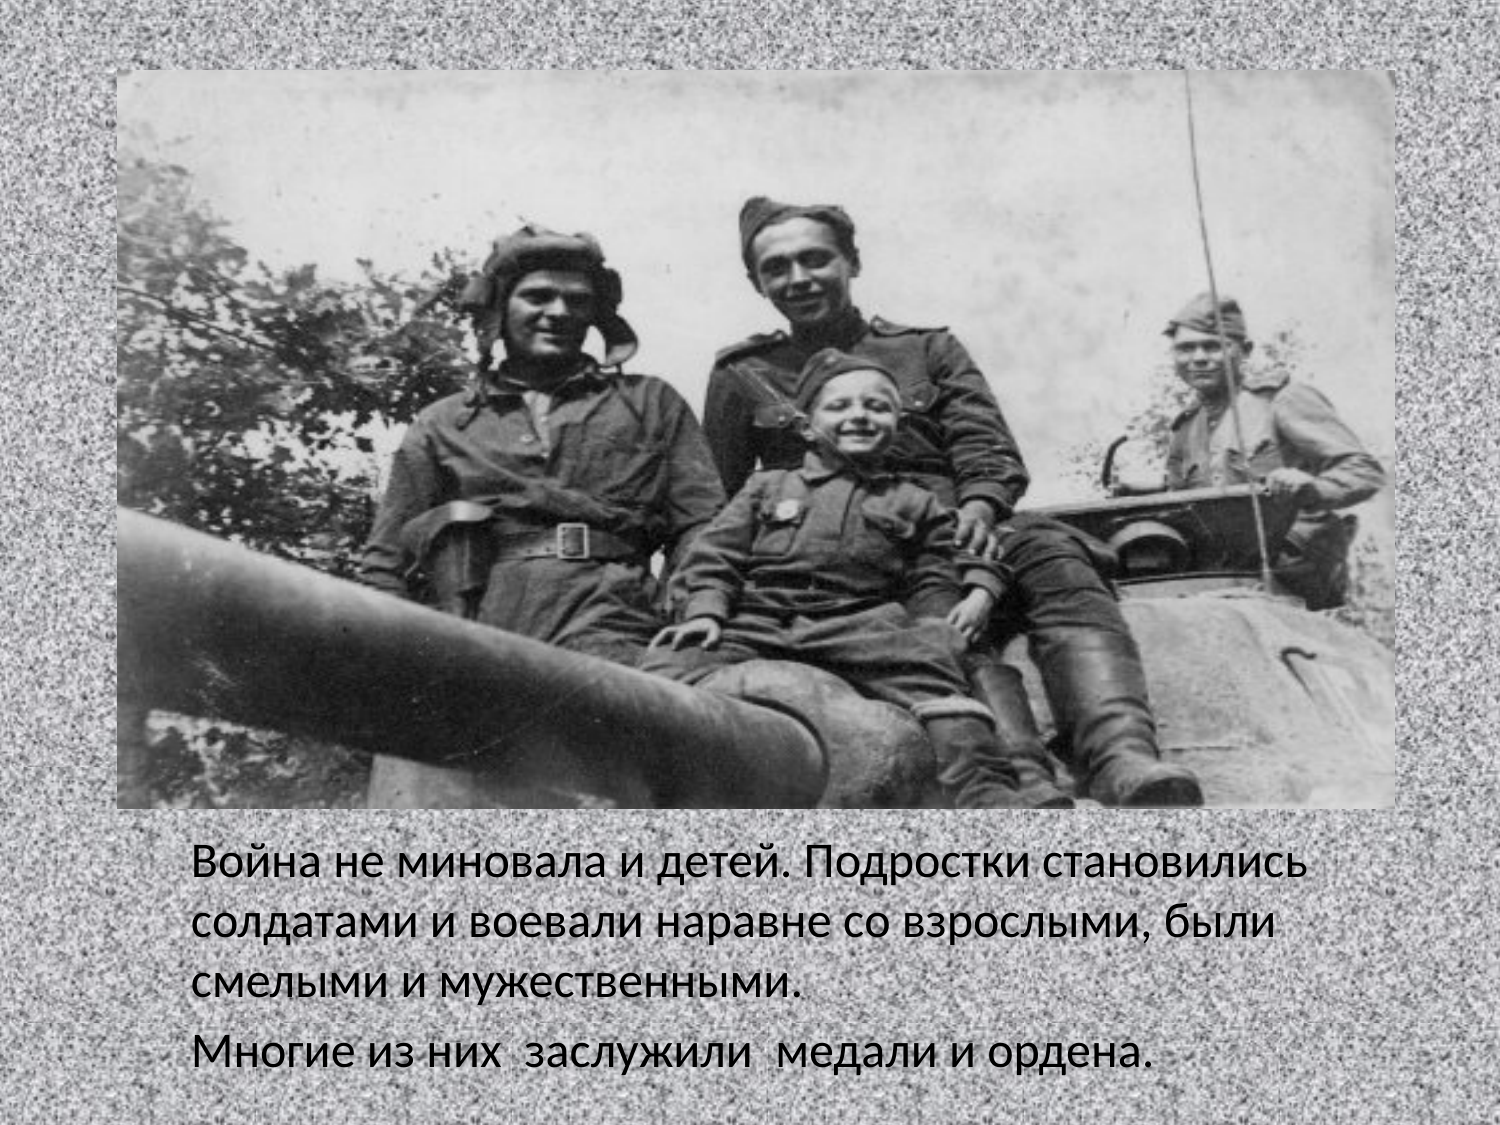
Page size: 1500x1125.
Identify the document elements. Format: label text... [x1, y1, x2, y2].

picture [116, 70, 1395, 809]
list Война не миновала и детей. Подростки становились солдатами и воевали наравне со взрослыми, были смелыми и мужественными. Многие из них заслужили медали и ордена. [175, 820, 1360, 1055]
